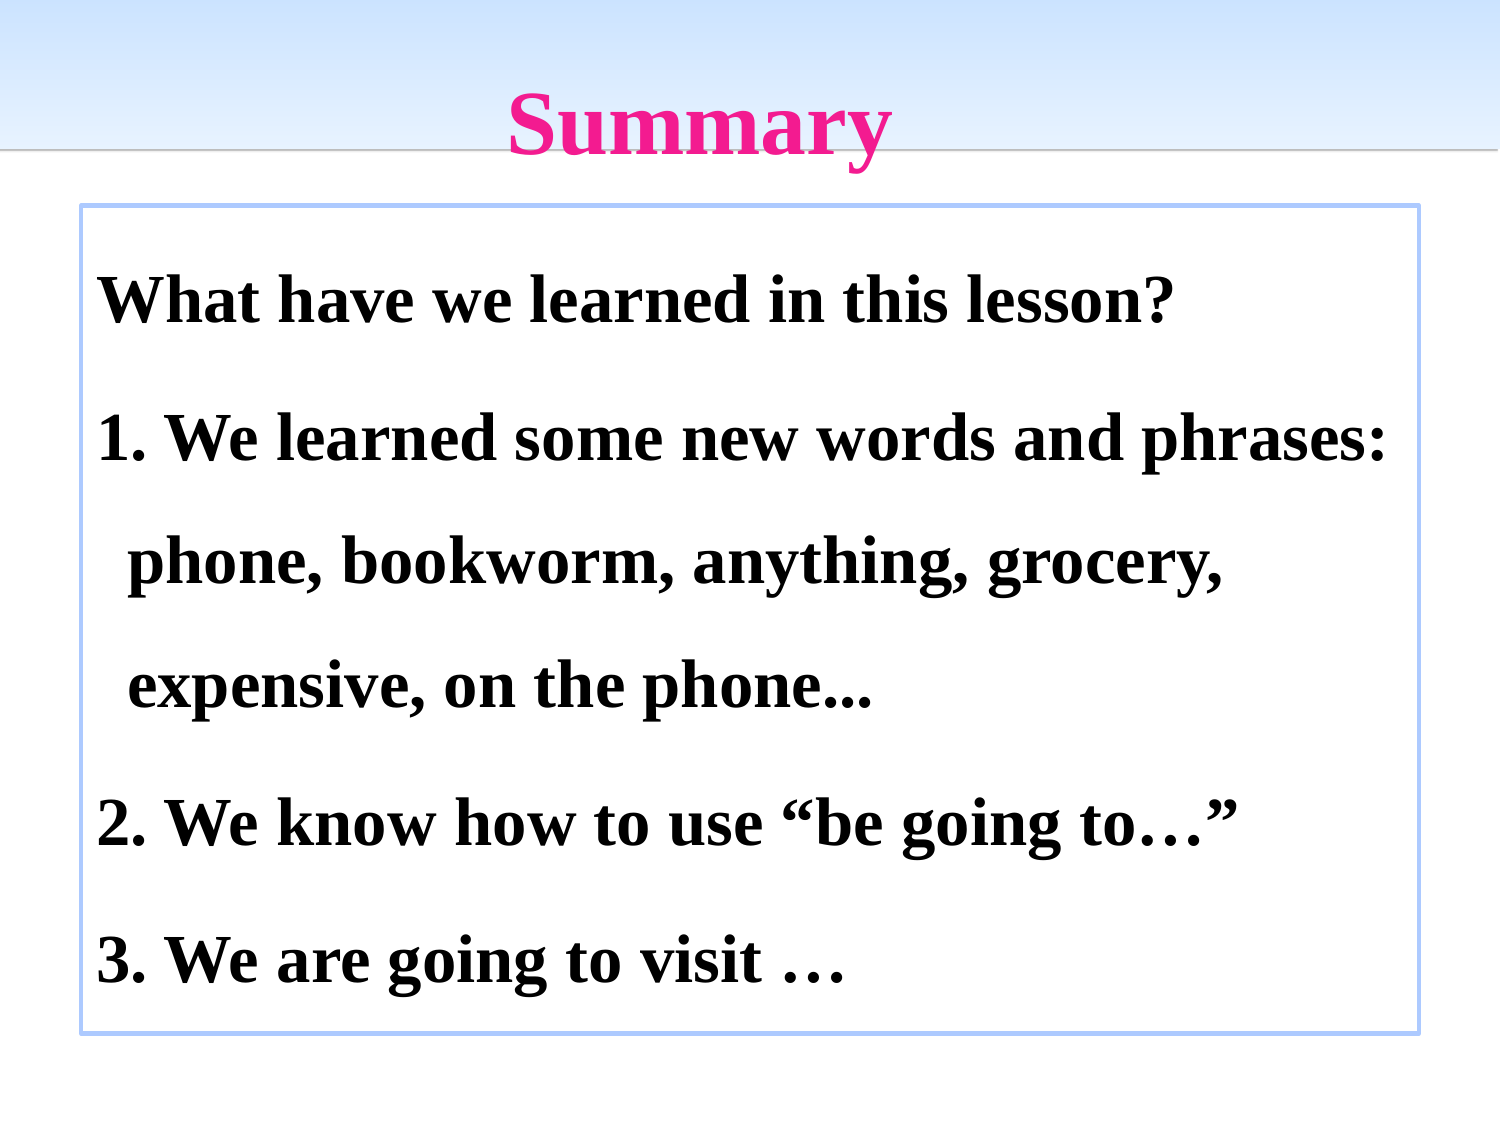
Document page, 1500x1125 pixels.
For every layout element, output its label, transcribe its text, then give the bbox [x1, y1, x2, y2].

list What have we learned in this lesson? 1. We learned some new words and phrases: phone, bookworm, anything, grocery, expensive, on the phone... 2. We know how to use “be going to…” 3. We are going to visit … [79, 203, 1421, 1036]
text_box Summary [491, 55, 1280, 181]
